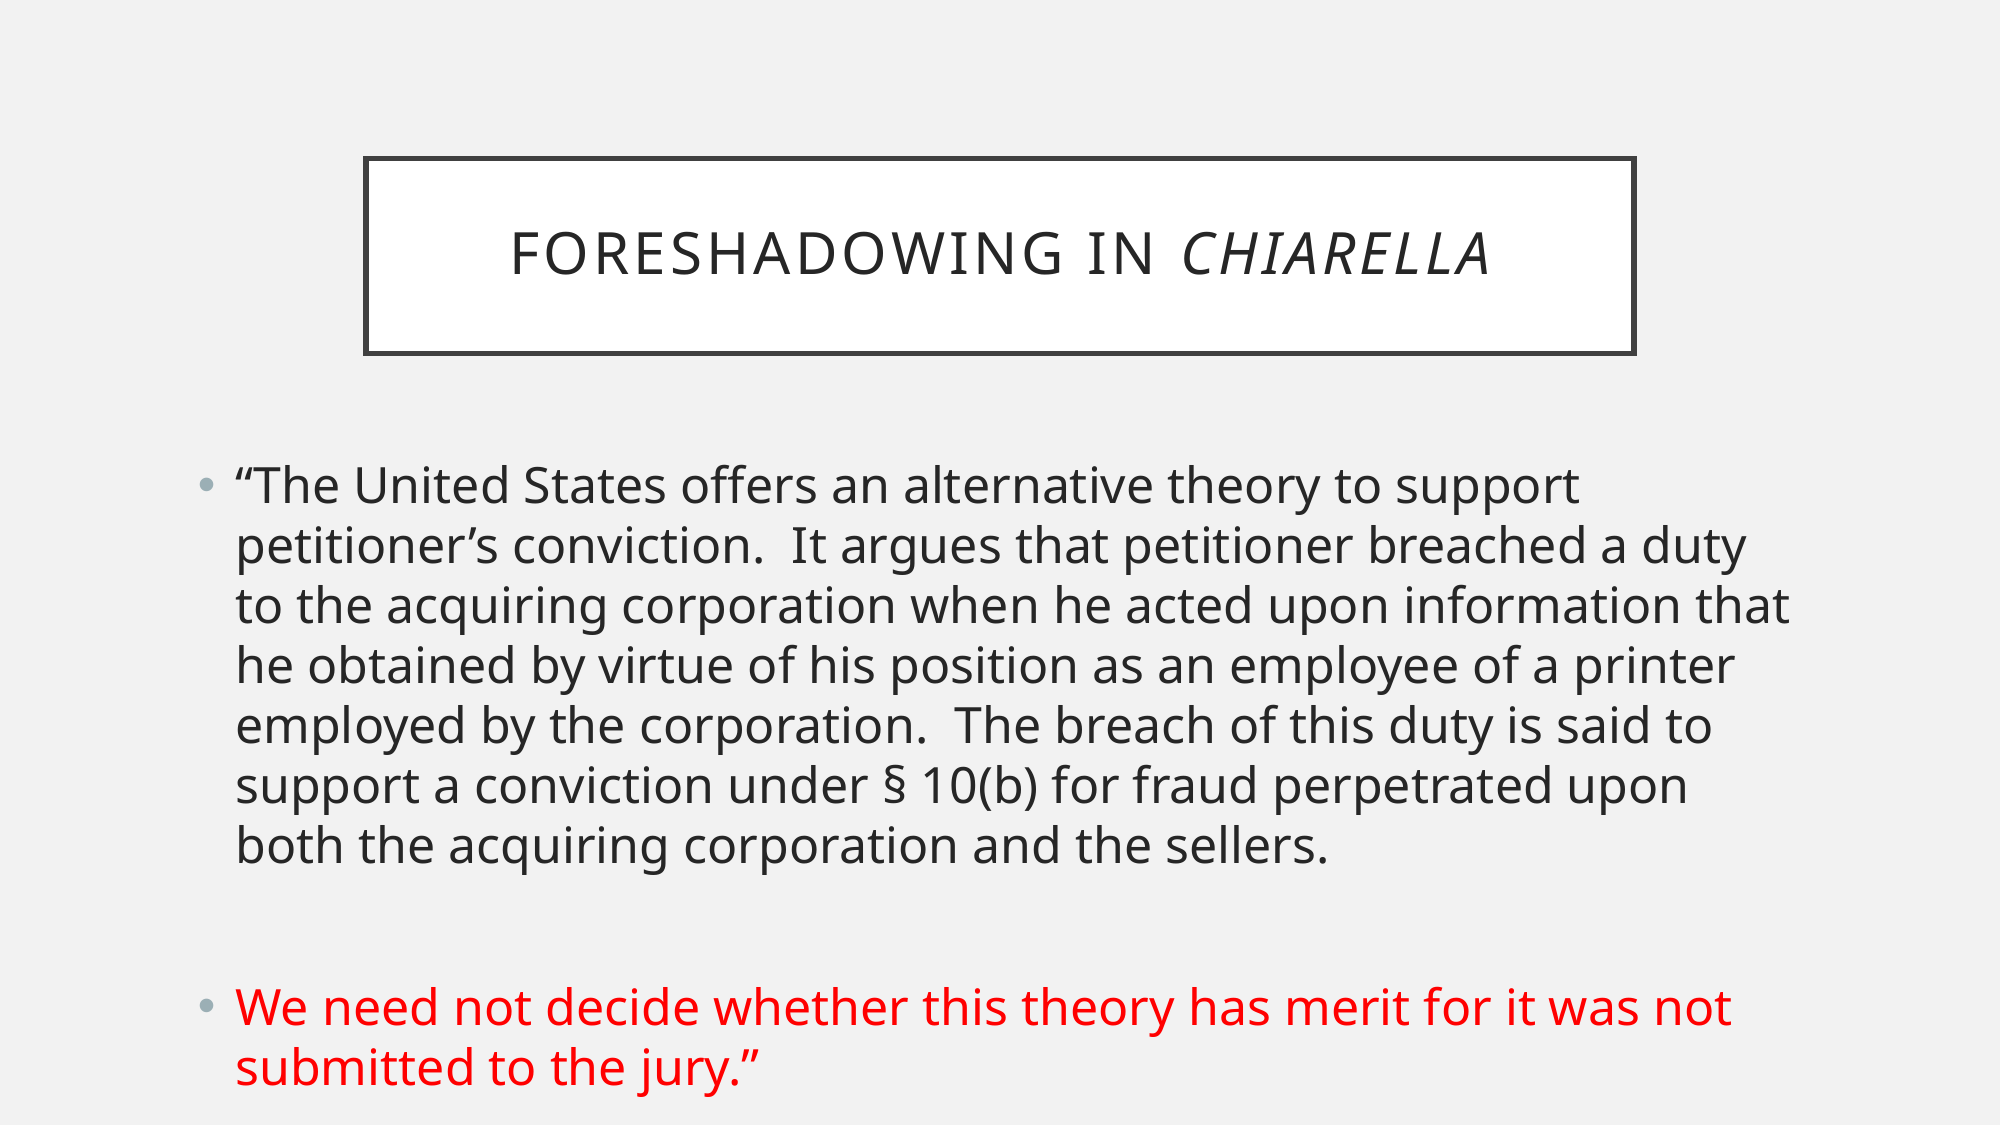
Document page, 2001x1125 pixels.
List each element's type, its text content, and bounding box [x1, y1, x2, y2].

title Foreshadowing in chiarella [363, 156, 1637, 356]
list “The United States offers an alternative theory to support petitioner’s conviction. It argues that petitioner breached a duty to the acquiring corporation when he acted upon information that he obtained by virtue of his position as an employee of a printer employed by the corporation. The breach of this duty is said to support a conviction under § 10(b) for fraud perpetrated upon both the acquiring corporation and the sellers. We need not decide whether this theory has merit for it was not submitted to the jury.” [183, 446, 1817, 956]
